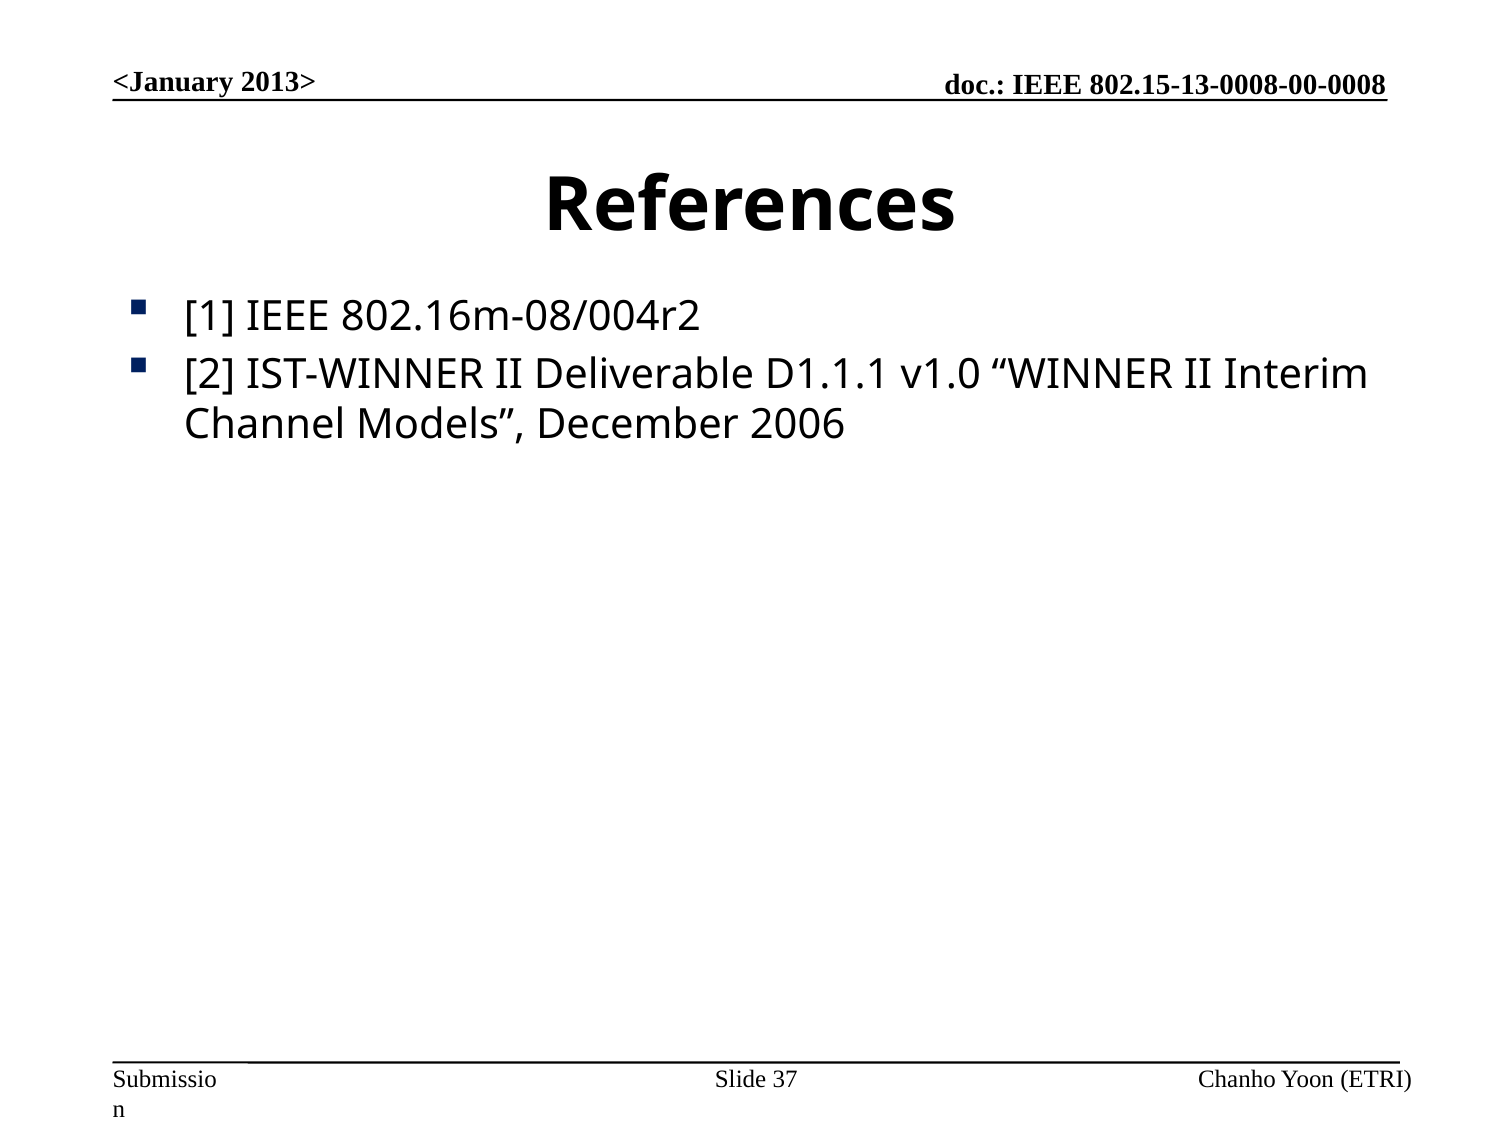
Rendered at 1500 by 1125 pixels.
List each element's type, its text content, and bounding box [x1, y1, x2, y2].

list [1] IEEE 802.16m-08/004r2 [2] IST-WINNER II Deliverable D1.1.1 v1.0 “WINNER II Interim Channel Models”, December 2006 [112, 280, 1388, 1001]
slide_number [112, 61, 376, 98]
slide_number Slide 37 [712, 1061, 800, 1093]
footer Chanho Yoon (ETRI) [855, 1061, 1413, 1124]
title References [112, 112, 1388, 280]
